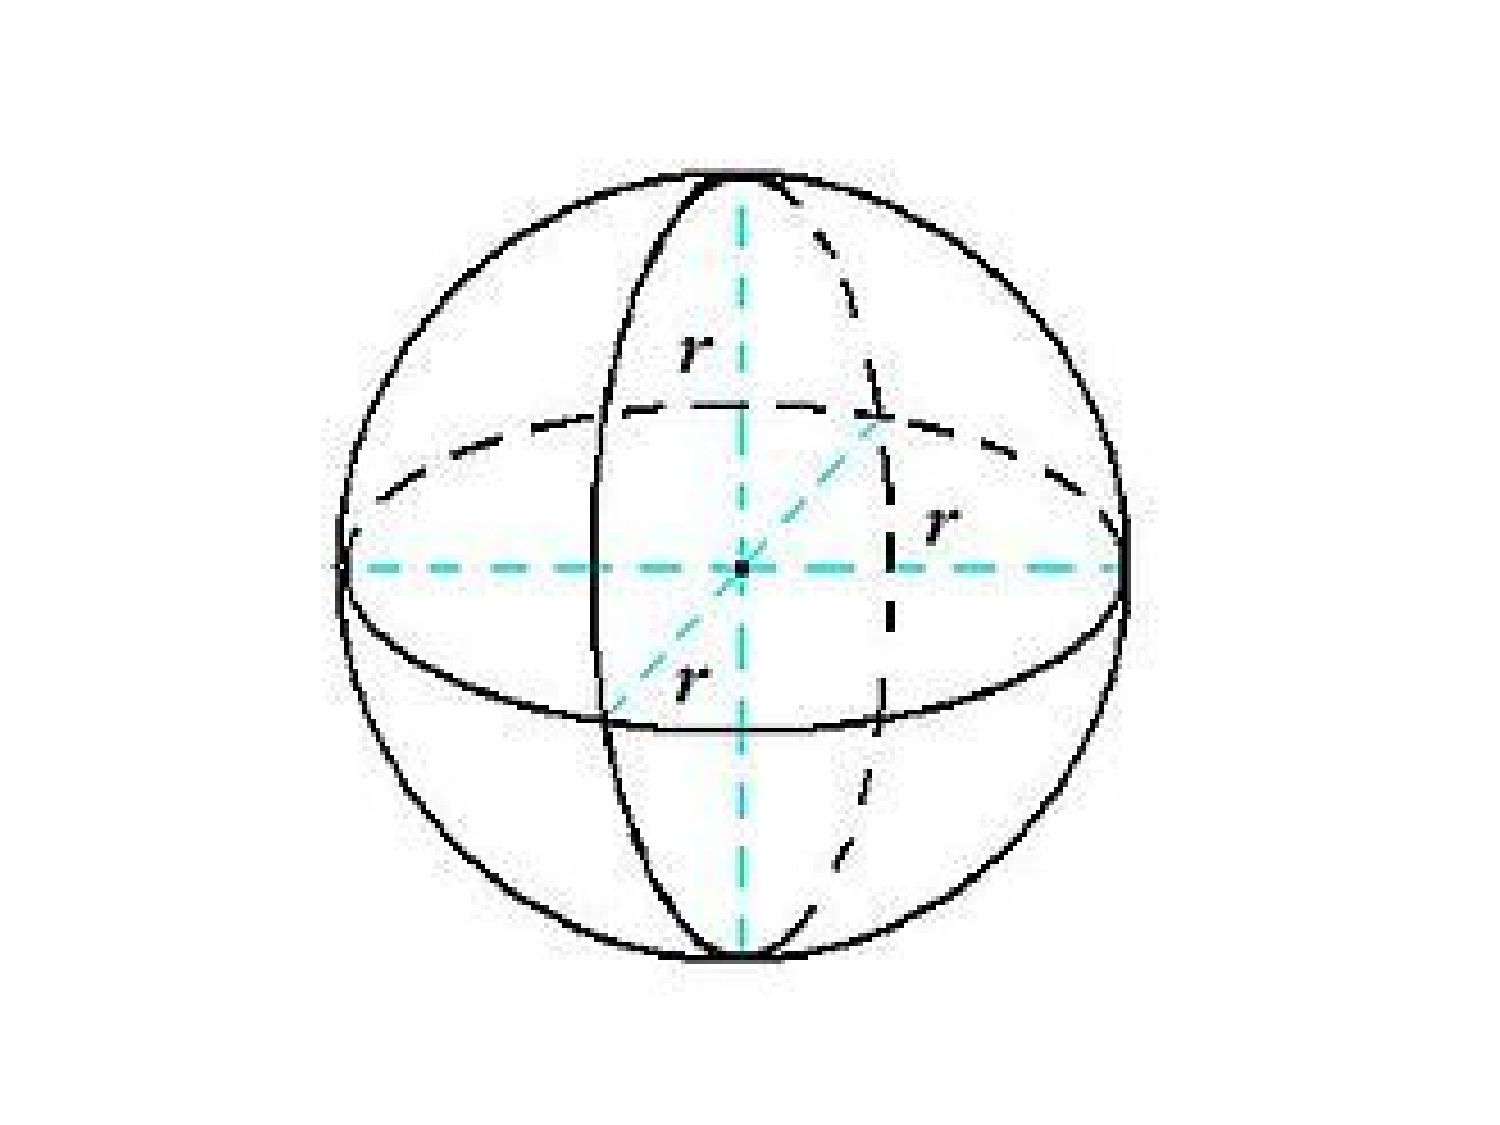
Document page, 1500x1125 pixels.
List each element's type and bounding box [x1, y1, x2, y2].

picture [249, 87, 1251, 1065]
